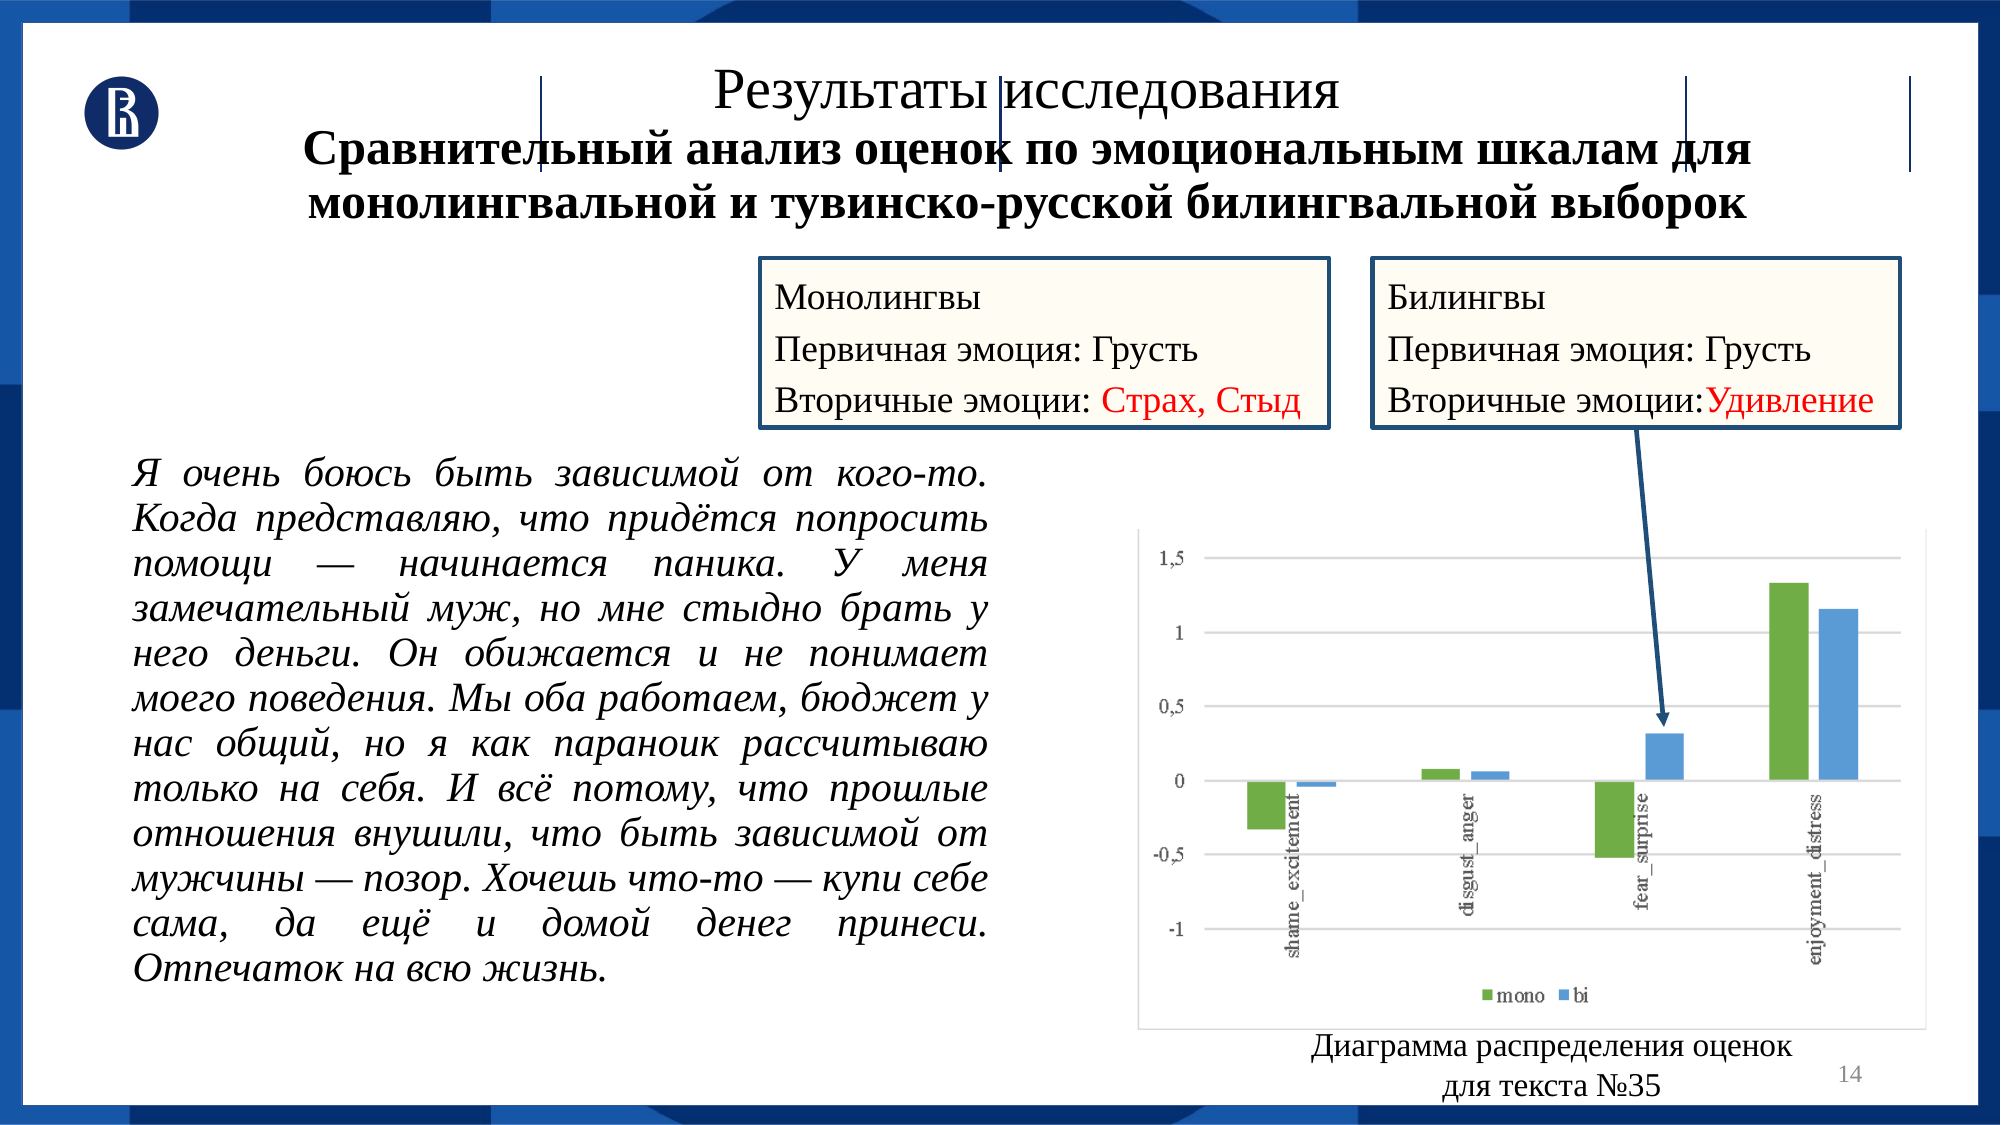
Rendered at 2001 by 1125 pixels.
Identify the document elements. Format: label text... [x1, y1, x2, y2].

text_box Билингвы Первичная эмоция: Грусть Вторичные эмоции:Удивление [1370, 256, 1902, 430]
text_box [1635, 427, 1665, 728]
slide_number 14 [1412, 1042, 1863, 1103]
text_box Диаграмма распределения оценок для текста №35 [1241, 1038, 1863, 1111]
text_box Монолингвы Первичная эмоция: Грусть Вторичные эмоции: Страх, Стыд [758, 256, 1331, 430]
text_box Результаты исследования Сравнительный анализ оценок по эмоциональным шкалам для монолингвальной и тувинско-русской билингвальной выборок [164, 29, 1890, 258]
text_box Я очень боюсь быть зависимой от кого-то. Когда представляю, что придётся попросить помощи — начинается паника. У меня замечательный муж, но мне стыдно брать у него деньги. Он обижается и не понимает моего поведения. Мы оба работаем, бюджет у нас общий, но я как параноик рассчитываю только на себя. И всё потому, что прошлые отношения внушили, что быть зависимой от мужчины — позор. Хочешь что-то — купи себе сама, да ещё и домой денег принеси. Отпечаток на всю жизнь. [117, 443, 1004, 1063]
picture [0, 0, 2000, 1125]
